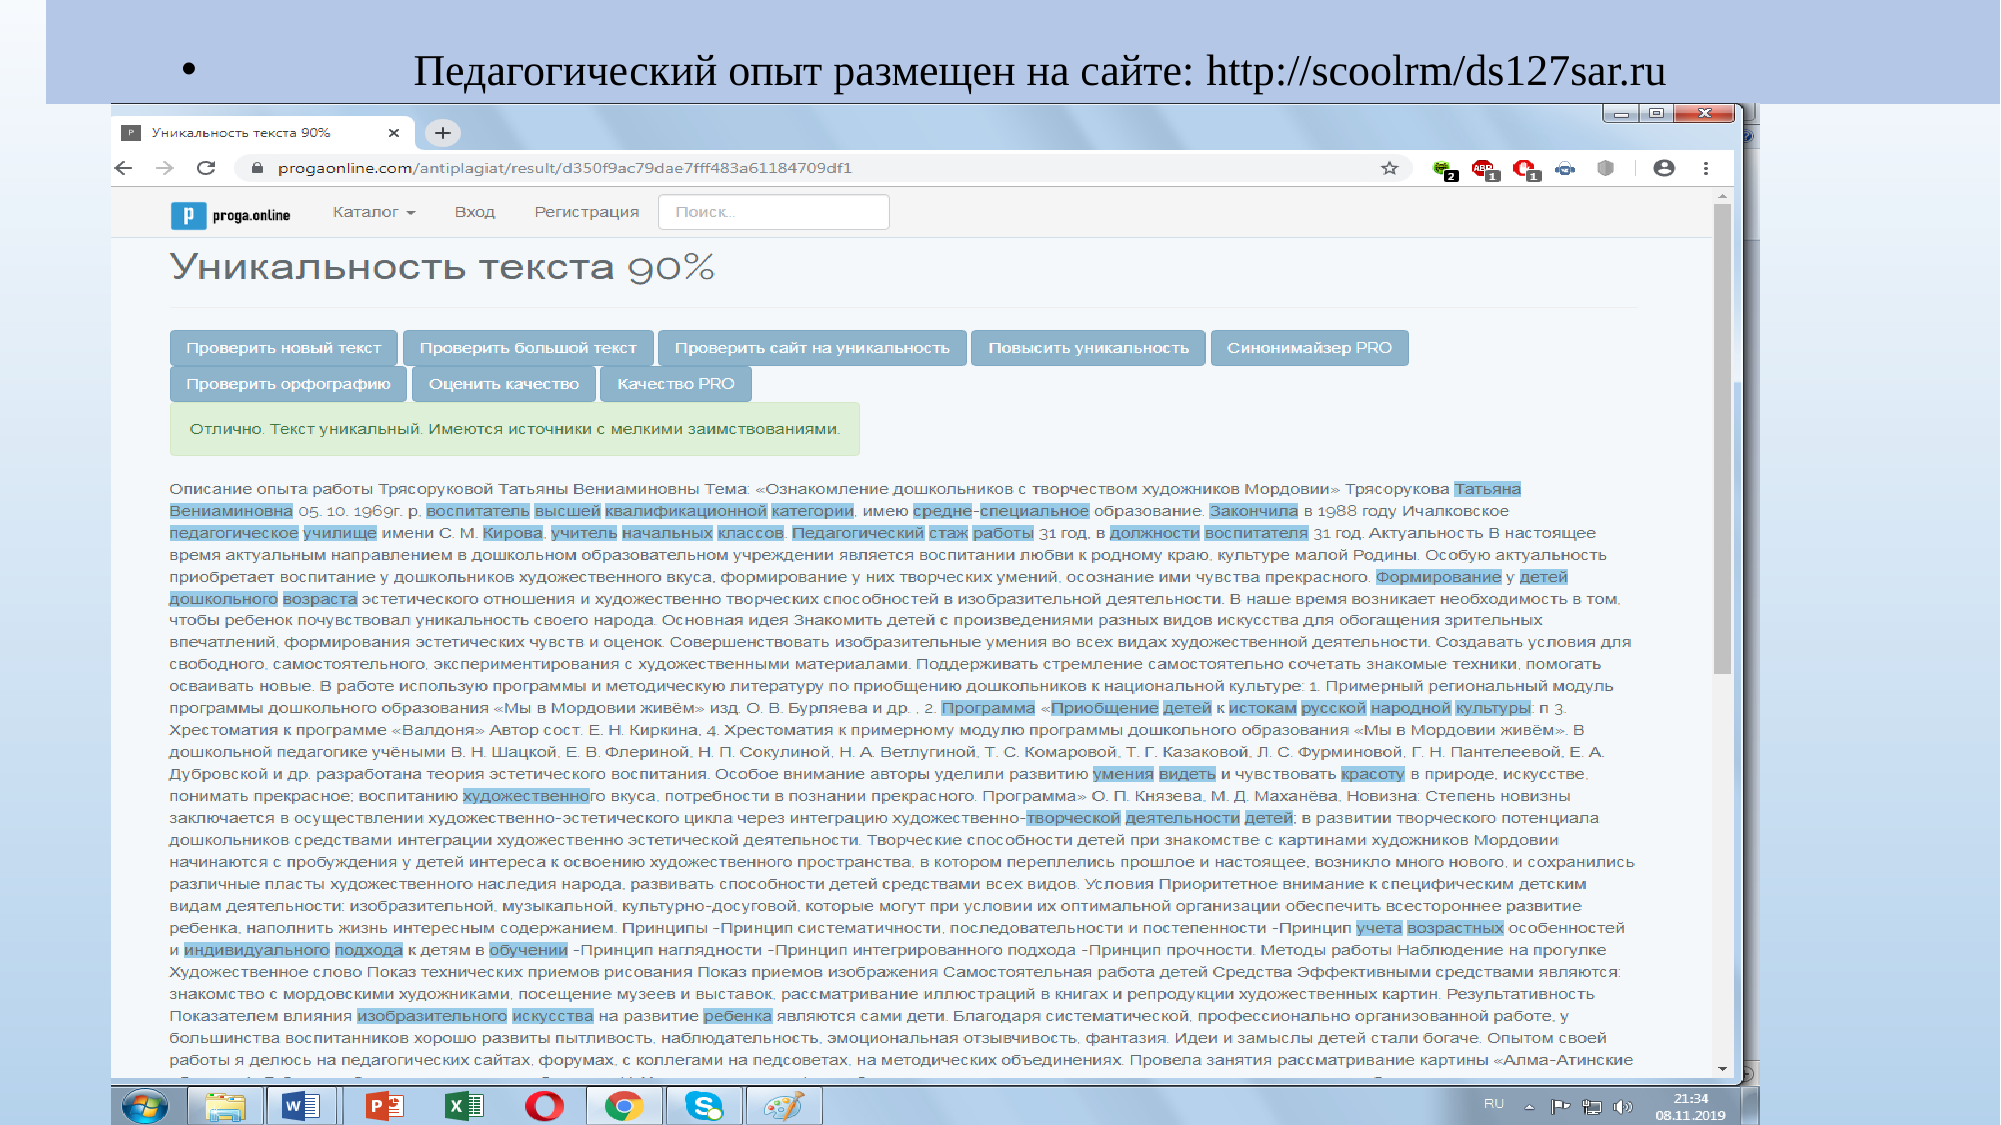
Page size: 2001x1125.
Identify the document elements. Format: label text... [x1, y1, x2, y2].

list Педагогический опыт размещен на сайте: http://scoolrm/ds127sar.ru [46, 0, 2000, 104]
picture [111, 103, 1760, 1125]
